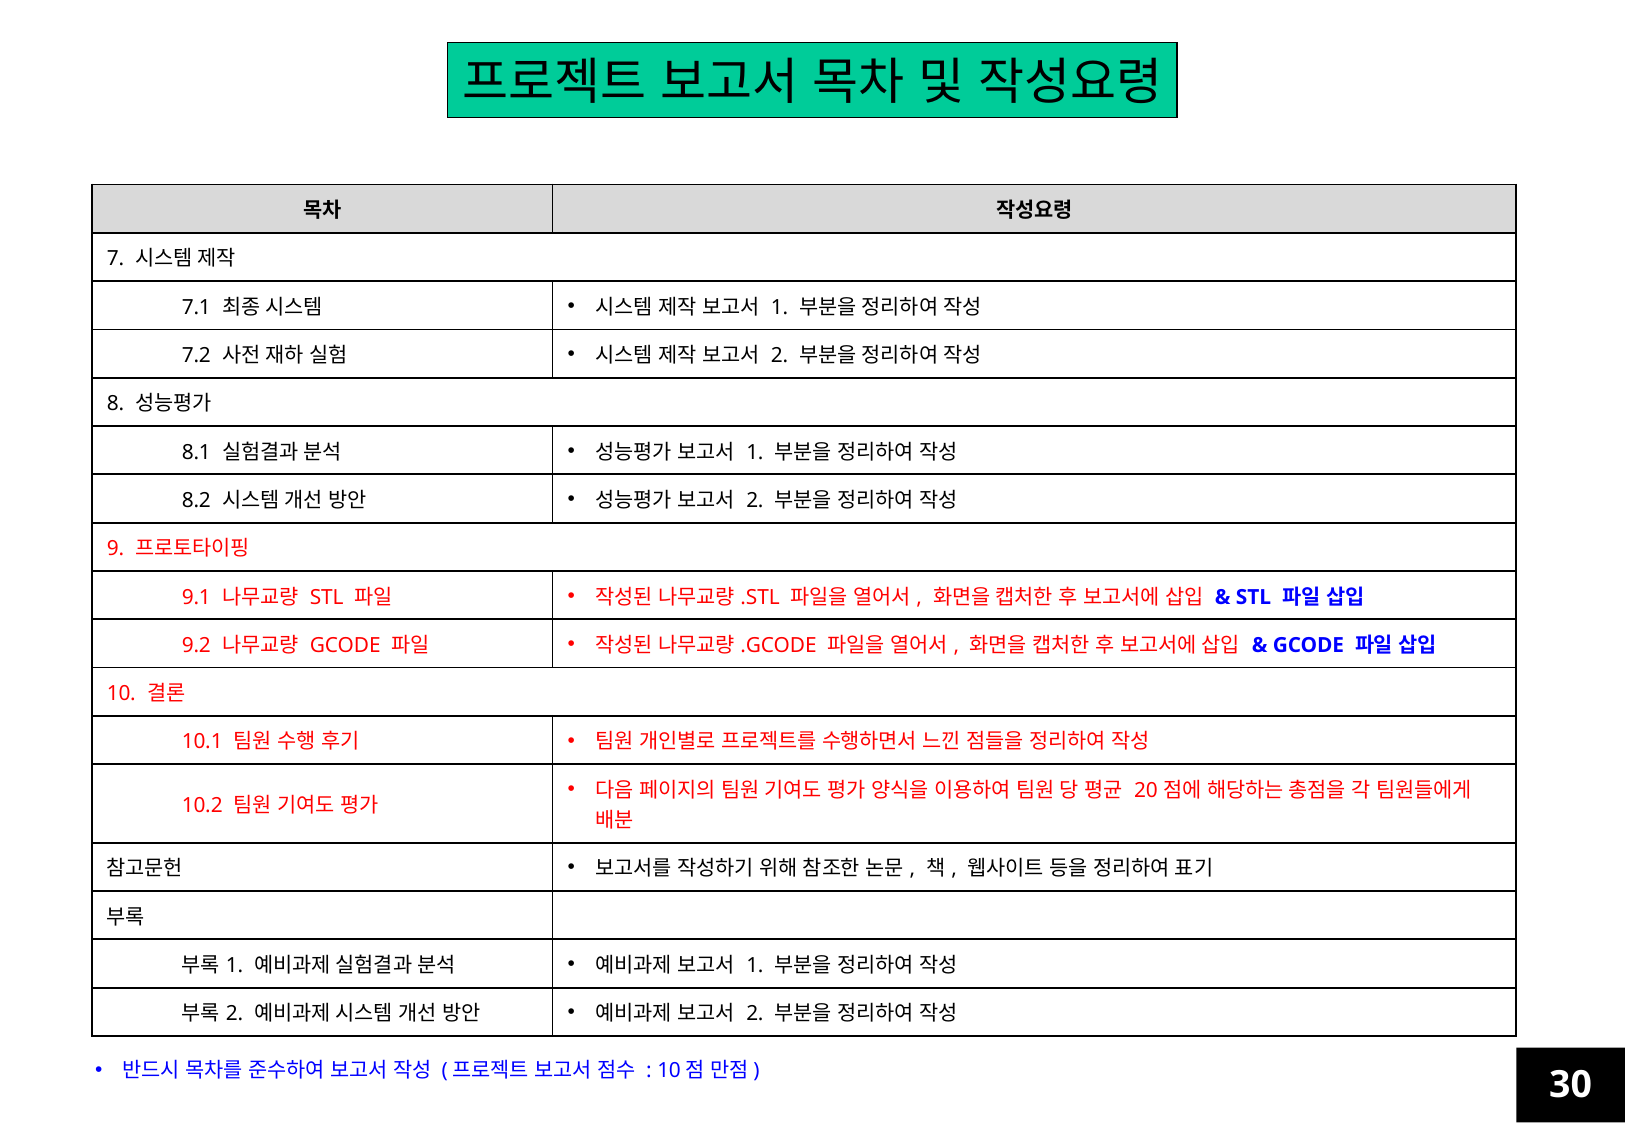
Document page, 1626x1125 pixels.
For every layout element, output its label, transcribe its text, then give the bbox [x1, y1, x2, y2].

text_box 반드시 목차를 준수하여 보고서 작성 (프로젝트 보고서 점수 : 10점 만점) [80, 1036, 1451, 1089]
table_cell 시스템 제작 보고서 1. 부분을 정리하여 작성 [553, 282, 1515, 329]
table_header 작성요령 [553, 185, 1515, 232]
table_cell 9.1 나무교량 STL 파일 [93, 572, 552, 618]
table_header 목차 [93, 185, 552, 232]
table_cell 8.1 실험결과 분석 [93, 427, 552, 473]
table_cell 시스템 제작 보고서 2. 부분을 정리하여 작성 [553, 330, 1515, 377]
table_cell 팀원 개인별로 프로젝트를 수행하면서 느낀 점들을 정리하여 작성 [553, 717, 1515, 763]
table_cell 다음 페이지의 팀원 기여도 평가 양식을 이용하여 팀원 당 평균 20점에 해당하는 총점을 각 팀원들에게 배분 [553, 765, 1515, 842]
table_cell [553, 892, 1515, 938]
table_cell 예비과제 보고서 2. 부분을 정리하여 작성 [553, 989, 1515, 1035]
table_cell 참고문헌 [93, 844, 552, 890]
table_cell 부록 [93, 892, 552, 938]
table_cell 10. 결론 [93, 668, 1515, 715]
table_cell 보고서를 작성하기 위해 참조한 논문, 책, 웹사이트 등을 정리하여 표기 [553, 844, 1515, 890]
text_box 프로젝트 보고서 목차 및 작성요령 [447, 42, 1178, 118]
table_cell 9. 프로토타이핑 [93, 524, 1515, 570]
table_cell 7.1 최종 시스템 [93, 282, 552, 329]
table_cell 8.2 시스템 개선 방안 [93, 475, 552, 522]
table_cell 작성된 나무교량.STL 파일을 열어서, 화면을 캡처한 후 보고서에 삽입 & STL 파일 삽입 [553, 572, 1515, 618]
table_cell 7. 시스템 제작 [93, 234, 1515, 280]
slide_number 30 [1516, 1047, 1625, 1123]
table_cell 7.2 사전 재하 실험 [93, 330, 552, 377]
table_cell 부록2. 예비과제 시스템 개선 방안 [93, 989, 552, 1035]
table_cell 부록1. 예비과제 실험결과 분석 [93, 940, 552, 987]
table_cell 9.2 나무교량 GCODE 파일 [93, 620, 552, 667]
table_cell 성능평가 보고서 2. 부분을 정리하여 작성 [553, 475, 1515, 522]
table_cell 8. 성능평가 [93, 379, 1515, 425]
table_cell 작성된 나무교량.GCODE 파일을 열어서, 화면을 캡처한 후 보고서에 삽입 & GCODE 파일 삽입 [553, 620, 1515, 667]
table_cell 10.1 팀원 수행 후기 [93, 717, 552, 763]
table_cell 성능평가 보고서 1. 부분을 정리하여 작성 [553, 427, 1515, 473]
table_cell 예비과제 보고서 1. 부분을 정리하여 작성 [553, 940, 1515, 987]
table_cell 10.2 팀원 기여도 평가 [93, 765, 552, 842]
